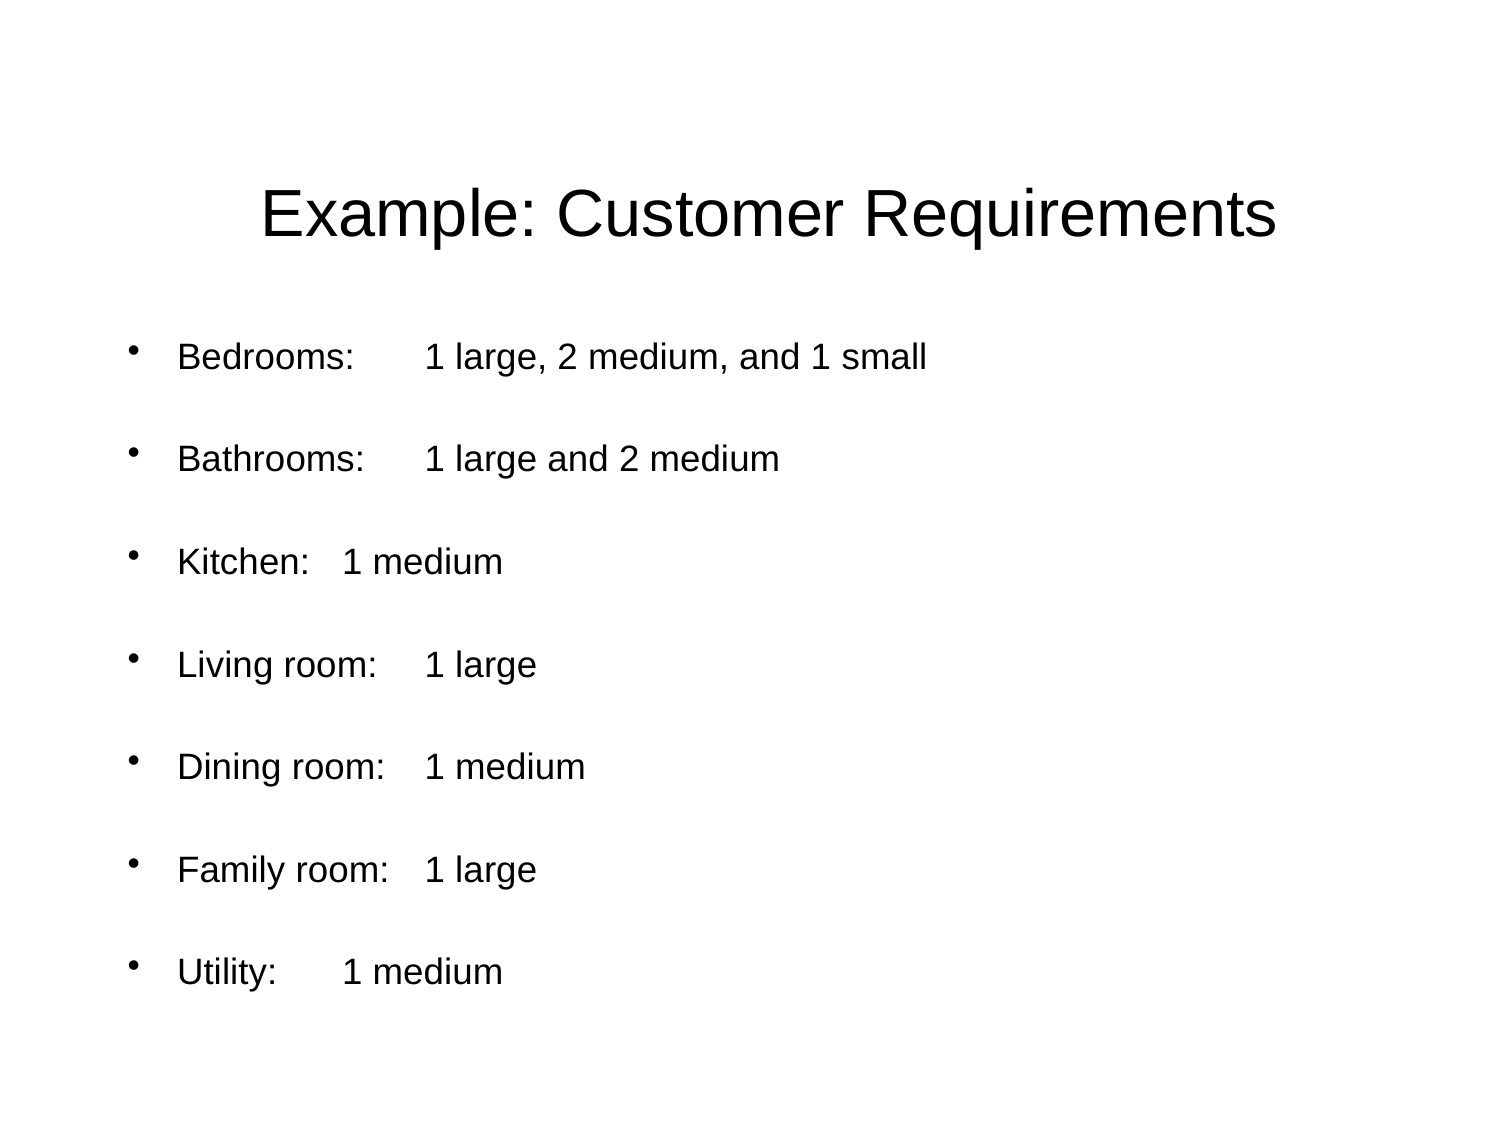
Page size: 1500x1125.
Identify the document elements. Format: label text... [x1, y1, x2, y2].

list Bedrooms: 1 large, 2 medium, and 1 small Bathrooms: 1 large and 2 medium Kitchen: 1 medium Living room: 1 large Dining room: 1 medium Family room: 1 large Utility: 1 medium [112, 324, 1388, 1000]
title Example: Customer Requirements [161, 163, 1379, 256]
